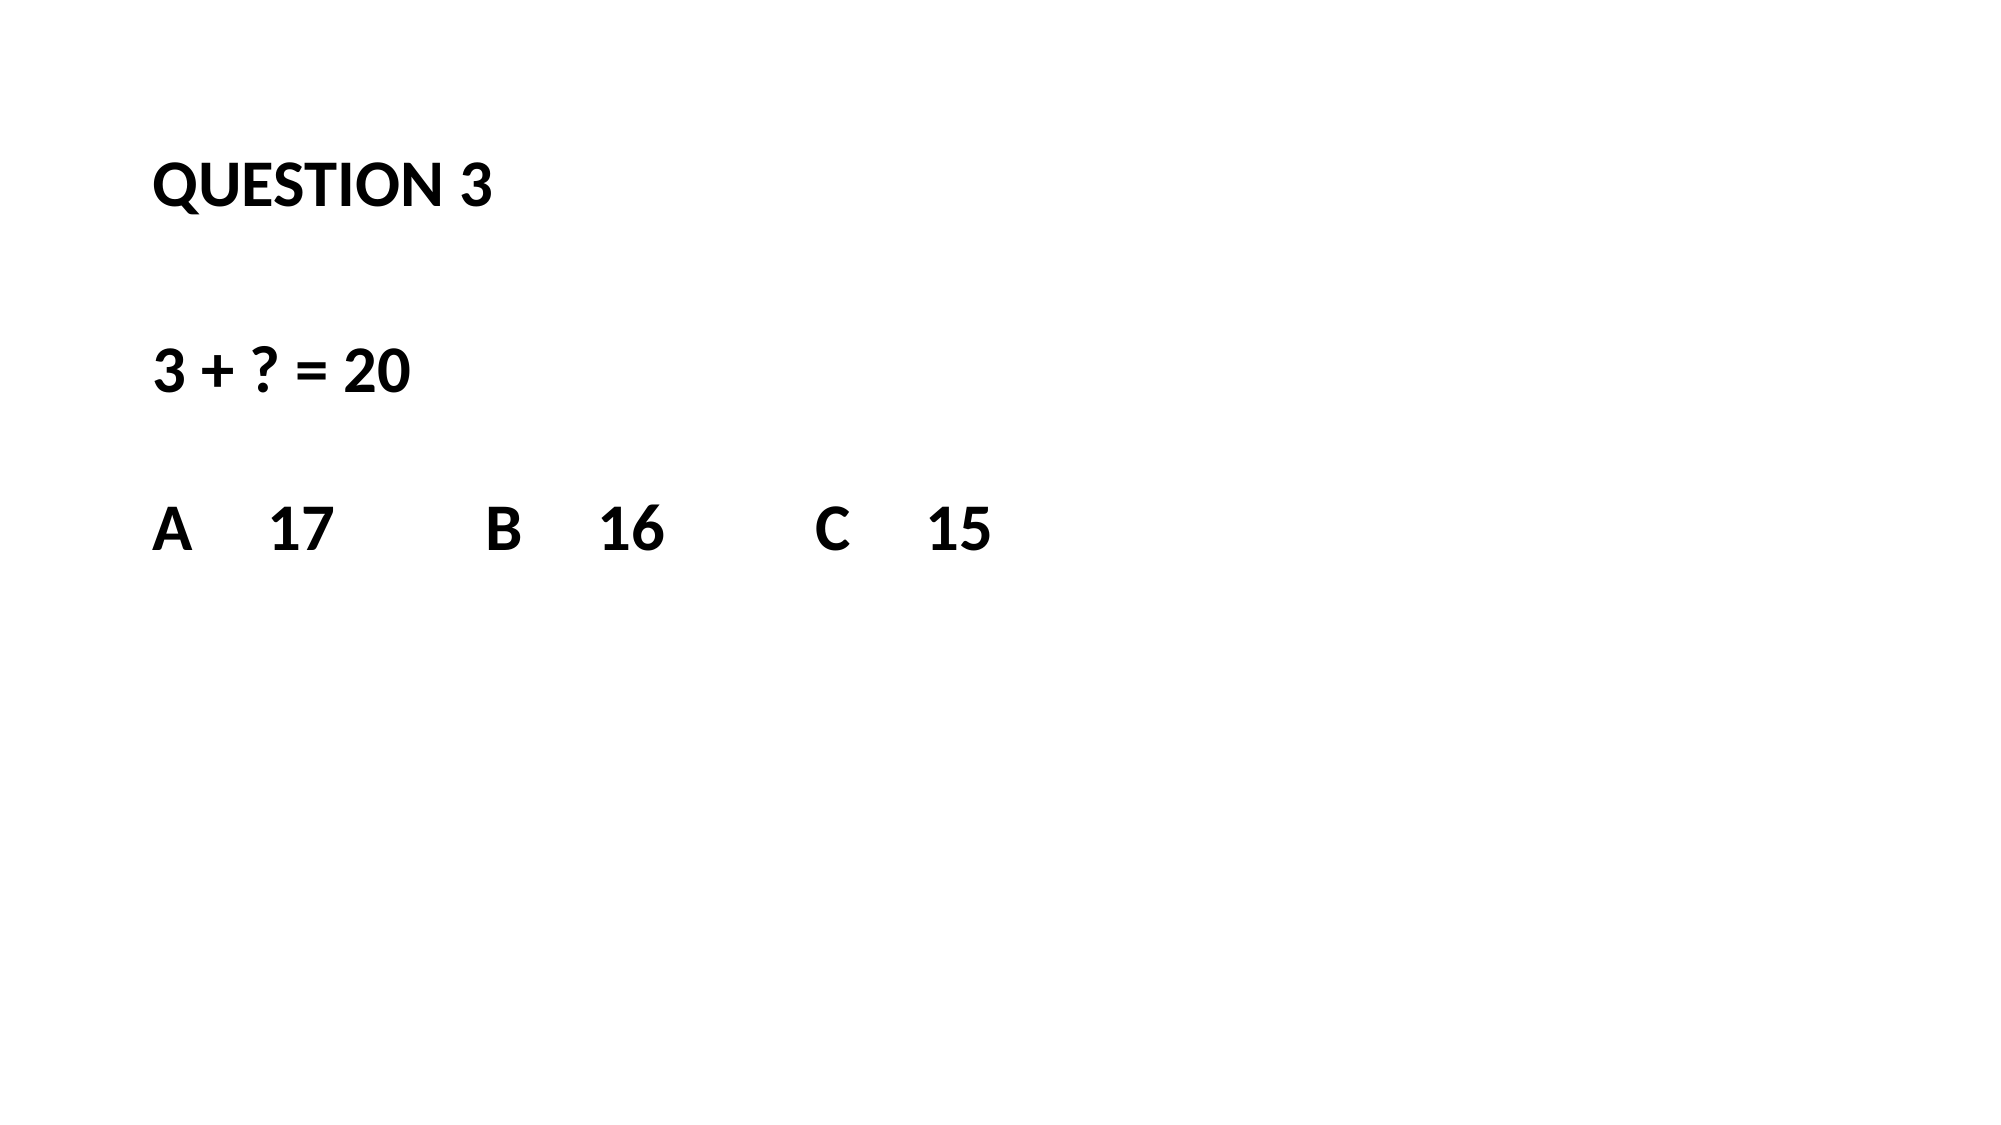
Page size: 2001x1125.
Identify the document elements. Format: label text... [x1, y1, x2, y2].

list QUESTION 3 3 + ? = 20 A 17 B 16 C 15 [137, 141, 1863, 613]
